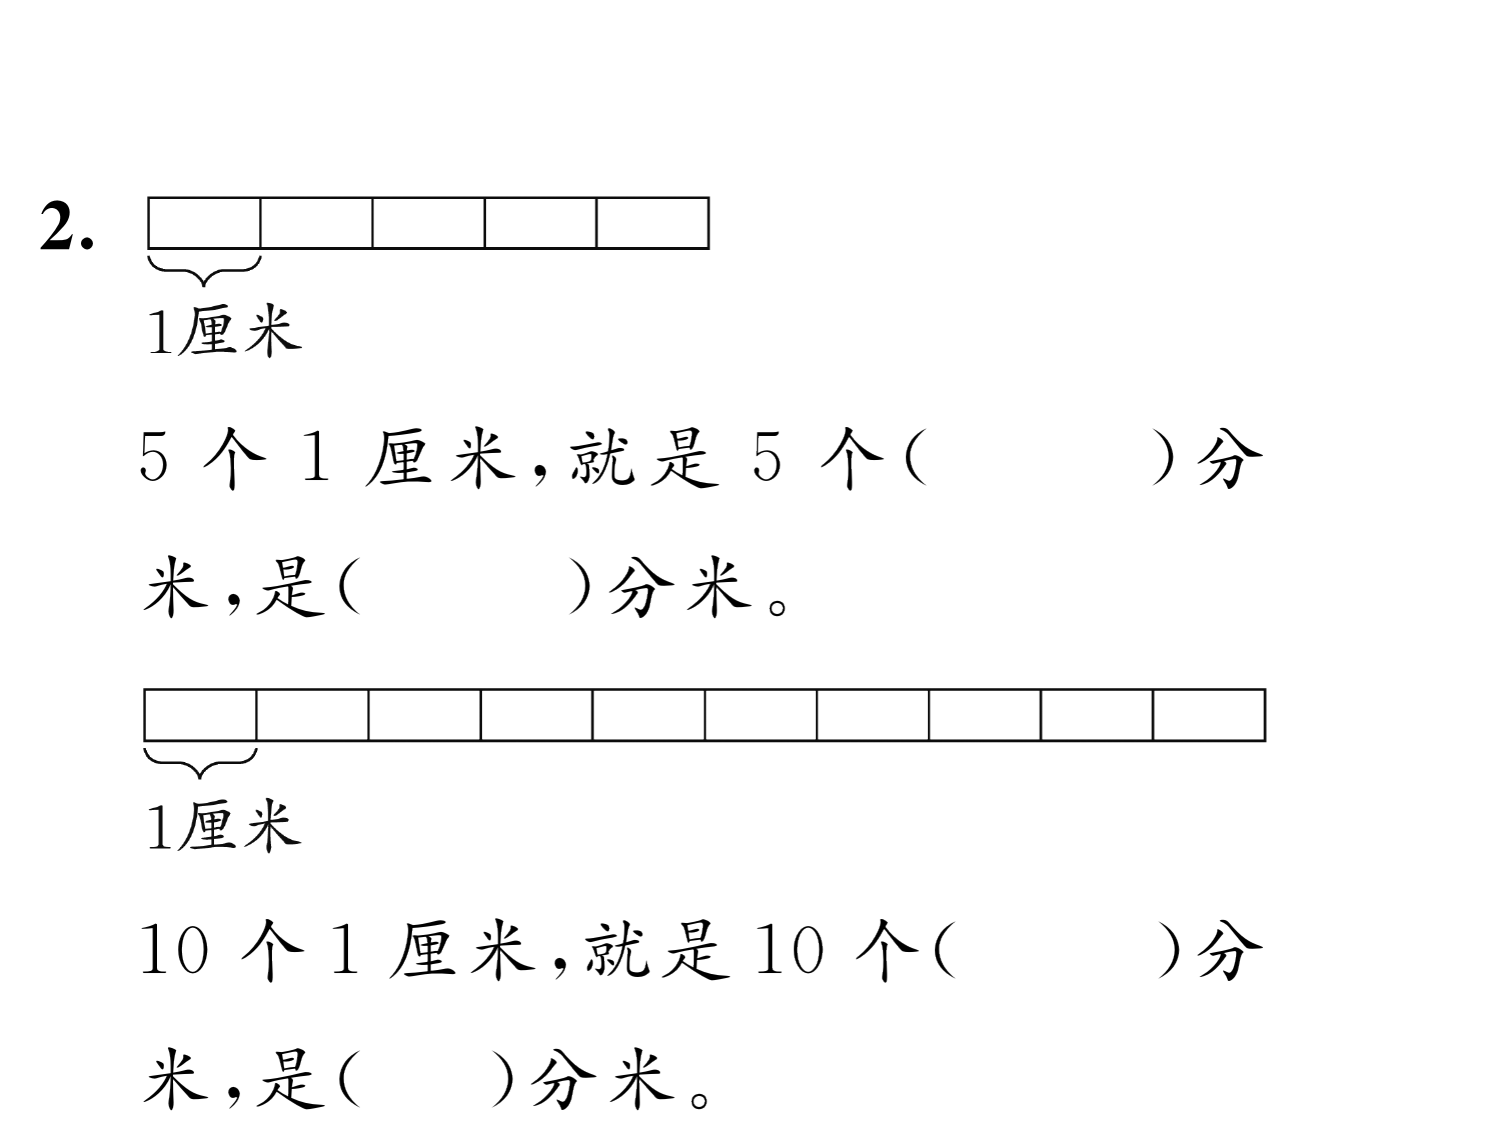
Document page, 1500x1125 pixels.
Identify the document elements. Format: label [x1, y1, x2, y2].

picture [35, 177, 1402, 1122]
